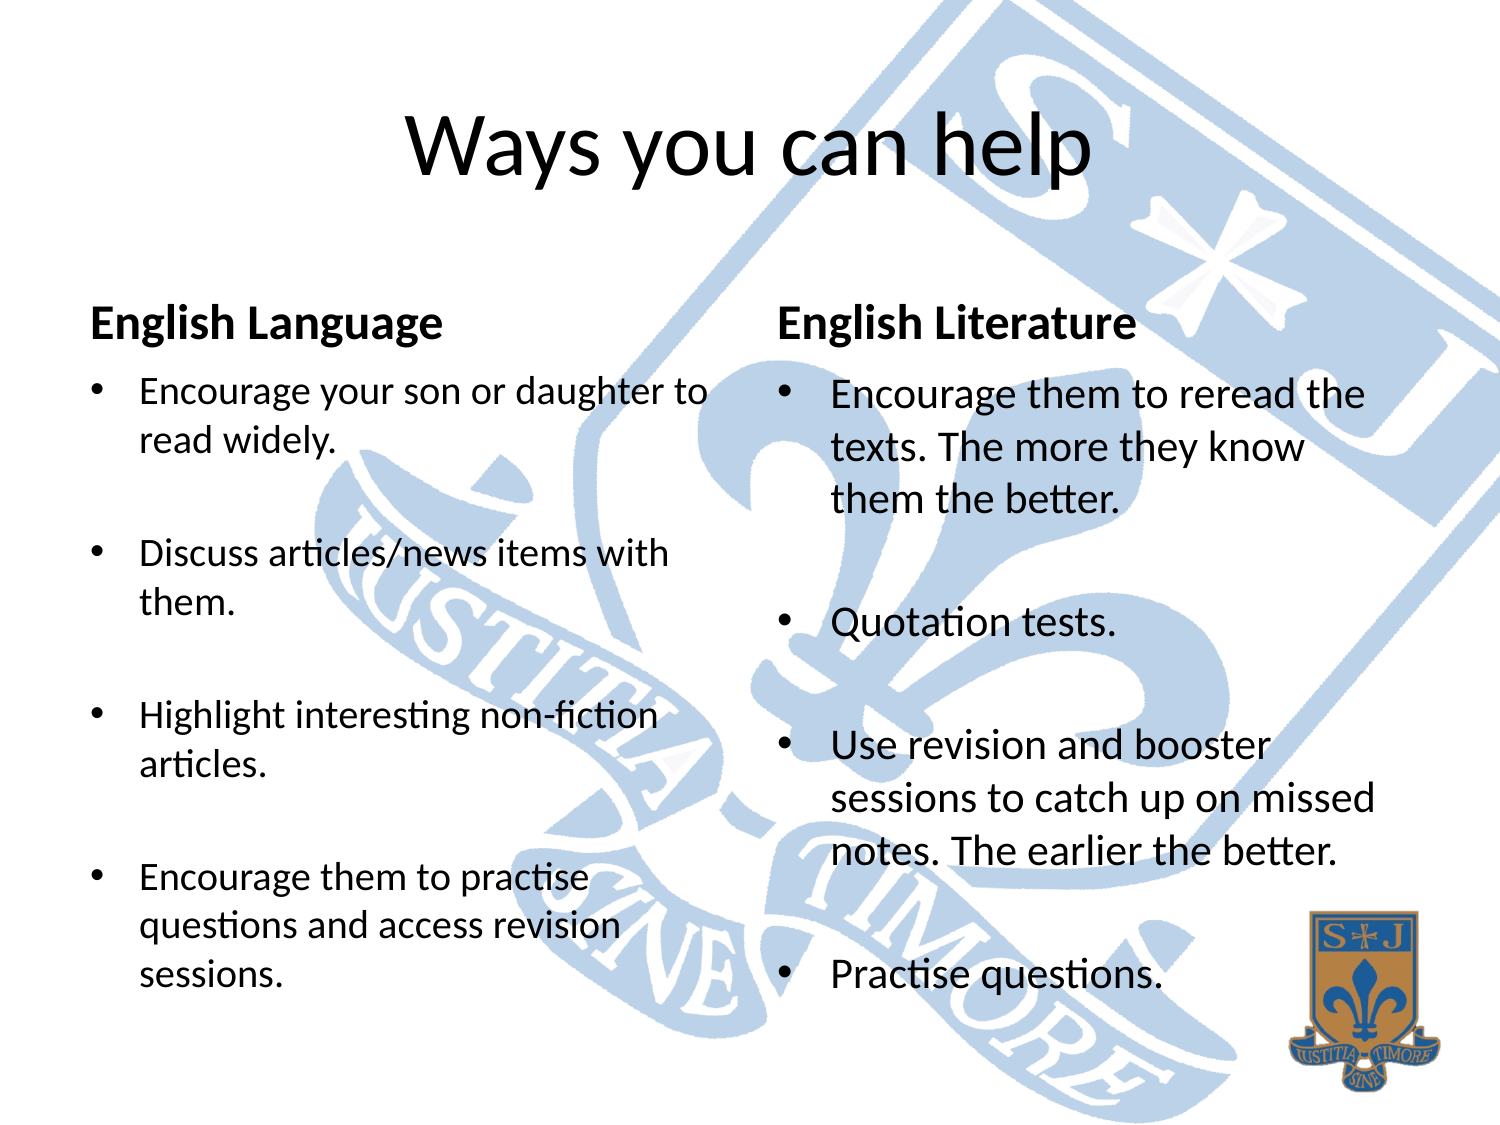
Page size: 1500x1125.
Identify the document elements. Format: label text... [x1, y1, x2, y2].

picture [17, 0, 1500, 1125]
list English Language [75, 251, 738, 356]
title Ways you can help [75, 45, 1425, 233]
list English Literature [761, 251, 1425, 356]
list Encourage them to reread the texts. The more they know them the better. Quotation tests. Use revision and booster sessions to catch up on missed notes. The earlier the better. Practise questions. [761, 356, 1425, 1005]
list Encourage your son or daughter to read widely. Discuss articles/news items with them. Highlight interesting non-fiction articles. Encourage them to practise questions and access revision sessions. [75, 356, 738, 1005]
